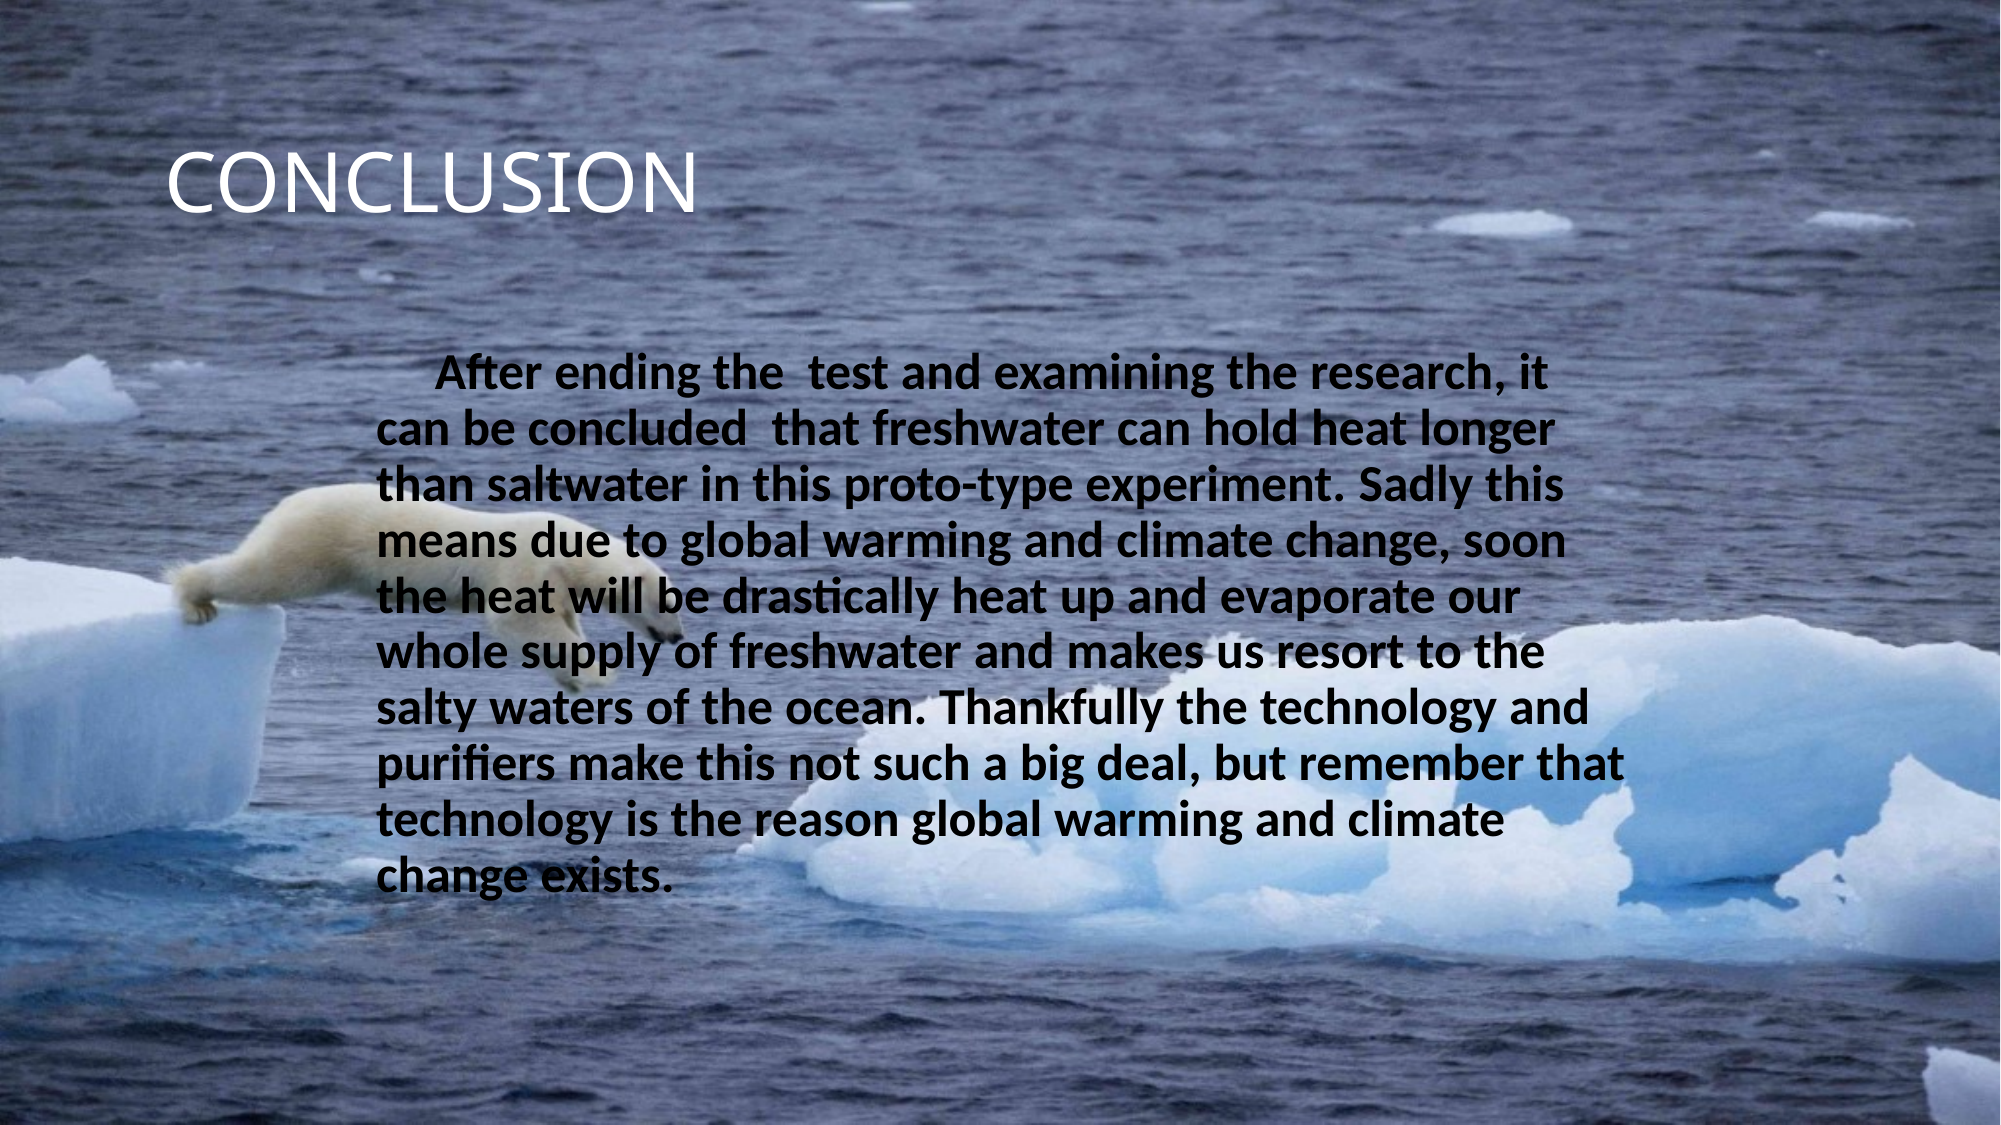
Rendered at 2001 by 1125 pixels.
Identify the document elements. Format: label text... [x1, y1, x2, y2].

title CONCLUSION [149, 101, 1851, 270]
list After ending the test and examining the research, it can be concluded that freshwater can hold heat longer than saltwater in this proto-type experiment. Sadly this means due to global warming and climate change, soon the heat will be drastically heat up and evaporate our whole supply of freshwater and makes us resort to the salty waters of the ocean. Thankfully the technology and purifiers make this not such a big deal, but remember that technology is the reason global warming and climate change exists. [361, 337, 1651, 913]
picture [0, 0, 2001, 1125]
